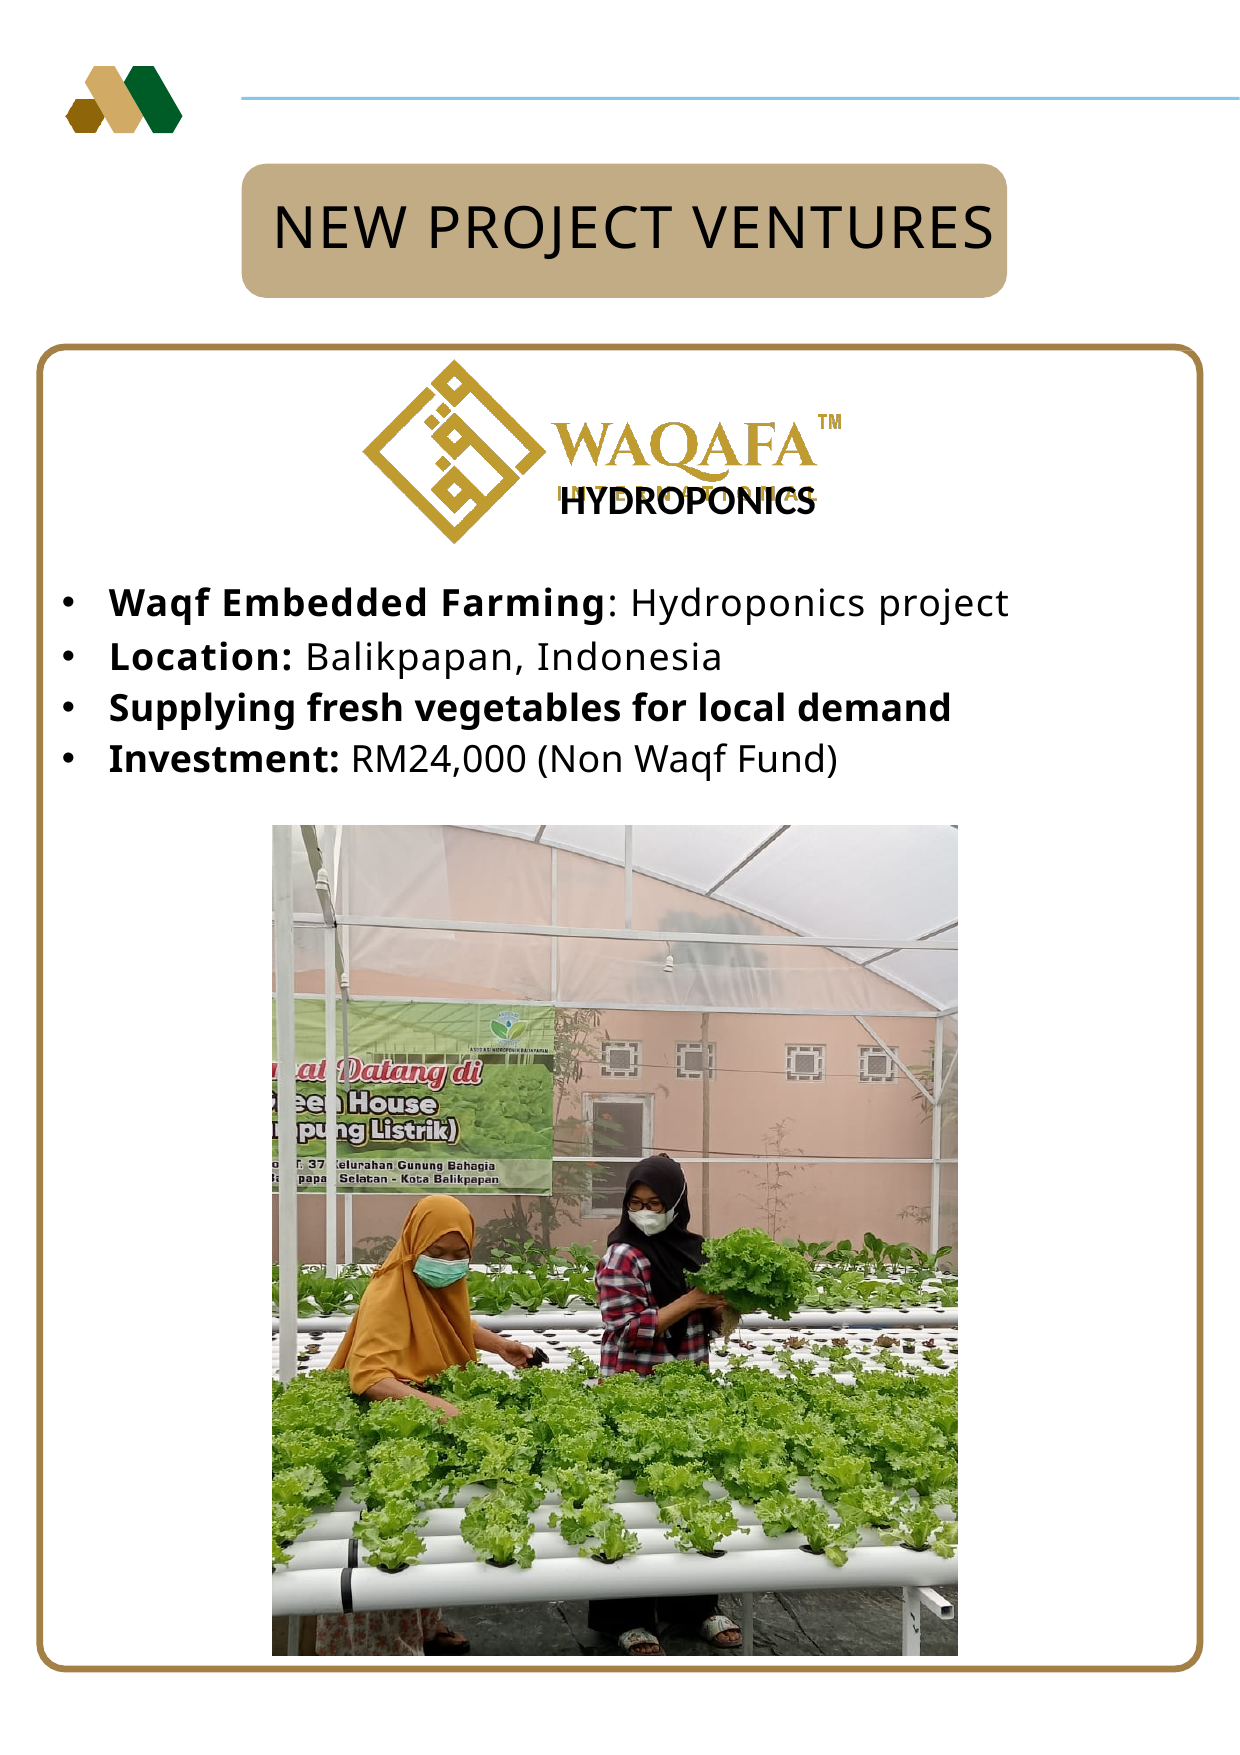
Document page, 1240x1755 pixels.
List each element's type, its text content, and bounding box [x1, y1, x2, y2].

picture [361, 358, 841, 544]
text_box [241, 96, 1240, 100]
title NEW PROJECT VENTURES [269, 189, 999, 264]
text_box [64, 65, 183, 134]
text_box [36, 343, 1204, 1673]
text_box [241, 163, 1008, 298]
picture [272, 825, 958, 1656]
